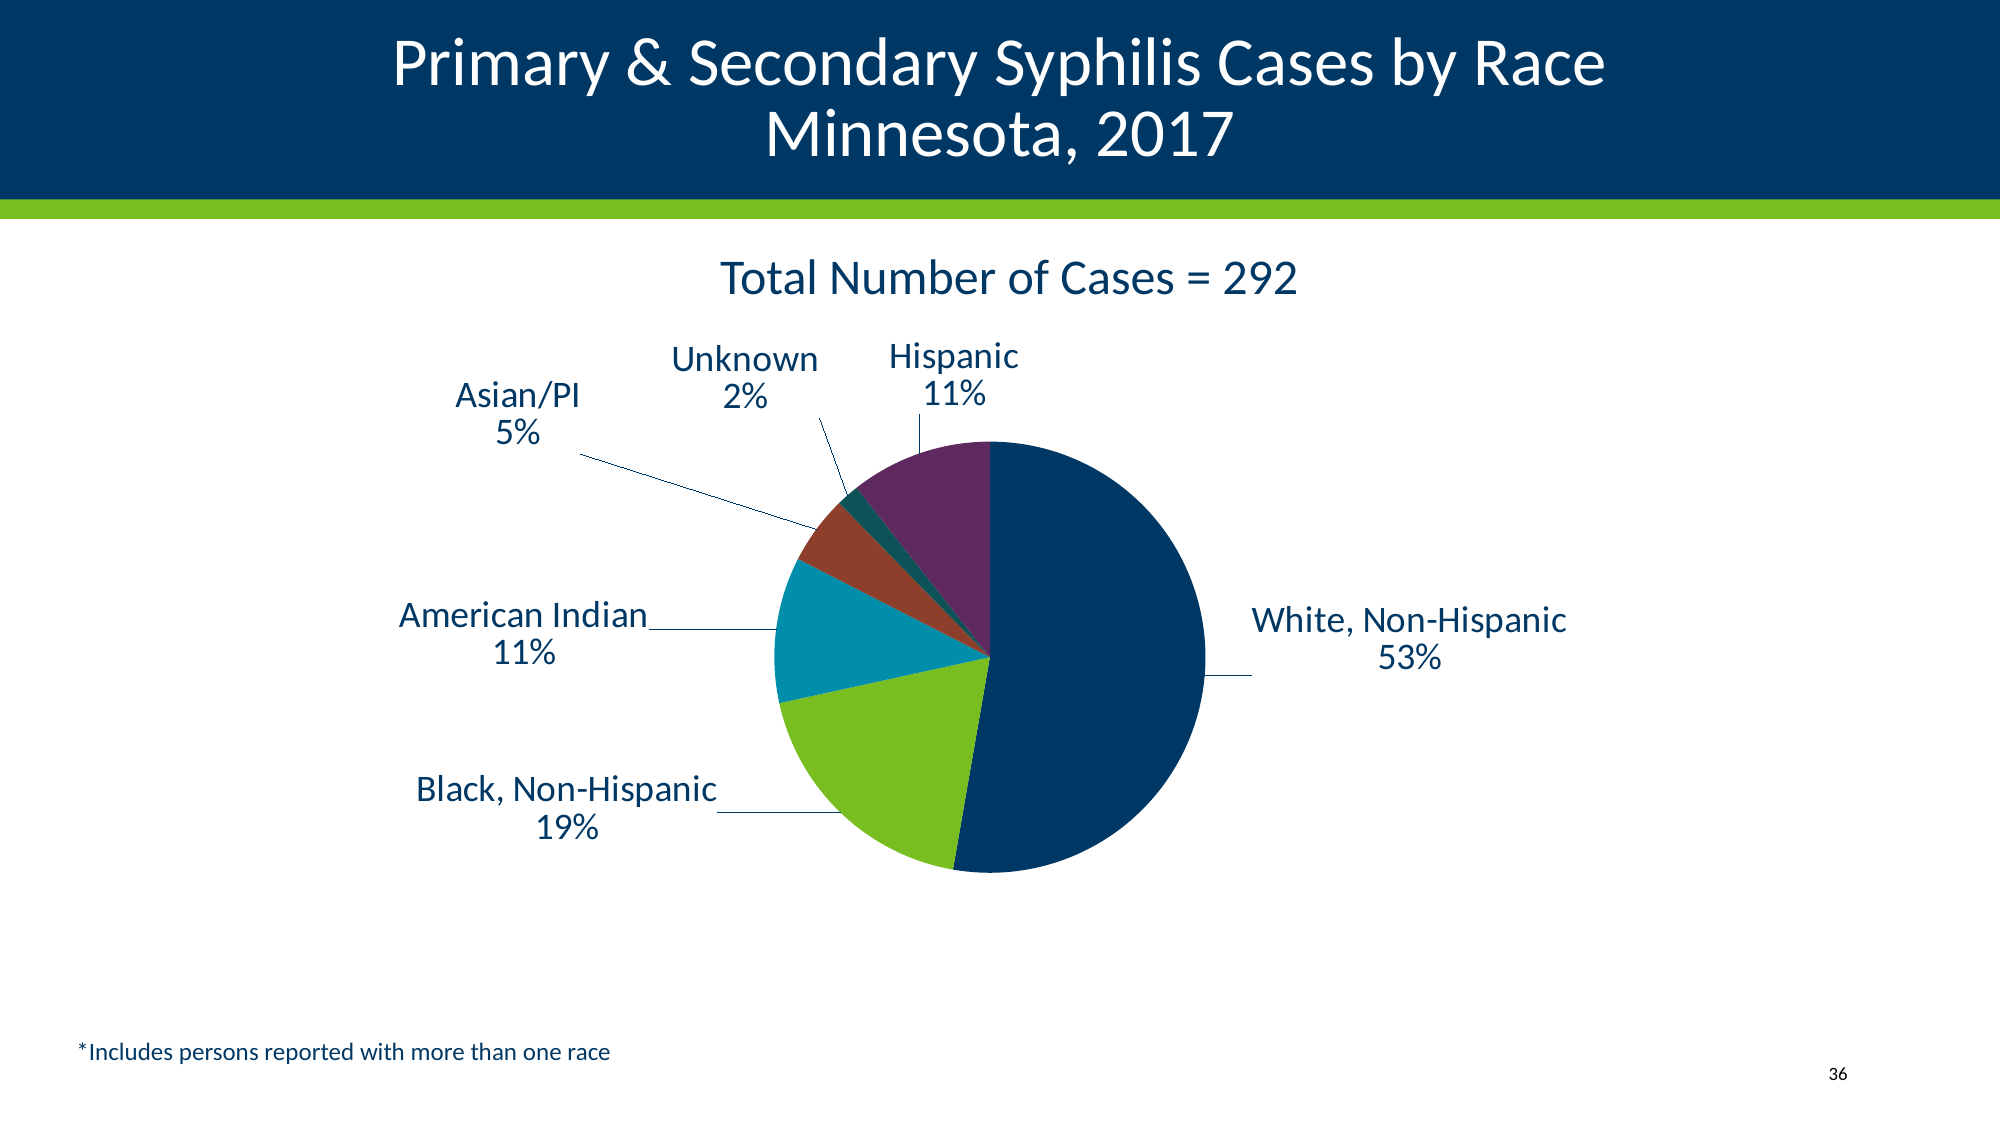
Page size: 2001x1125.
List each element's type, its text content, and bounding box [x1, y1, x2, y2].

title Primary & Secondary Syphilis Cases by Race Minnesota, 2017 [137, 24, 1863, 175]
text_box Total Number of Cases = 292 [612, 237, 1407, 299]
slide_number 36 [1622, 1042, 1863, 1103]
text_box *Includes persons reported with more than one race [61, 1014, 677, 1074]
chart [42, 299, 1937, 1014]
